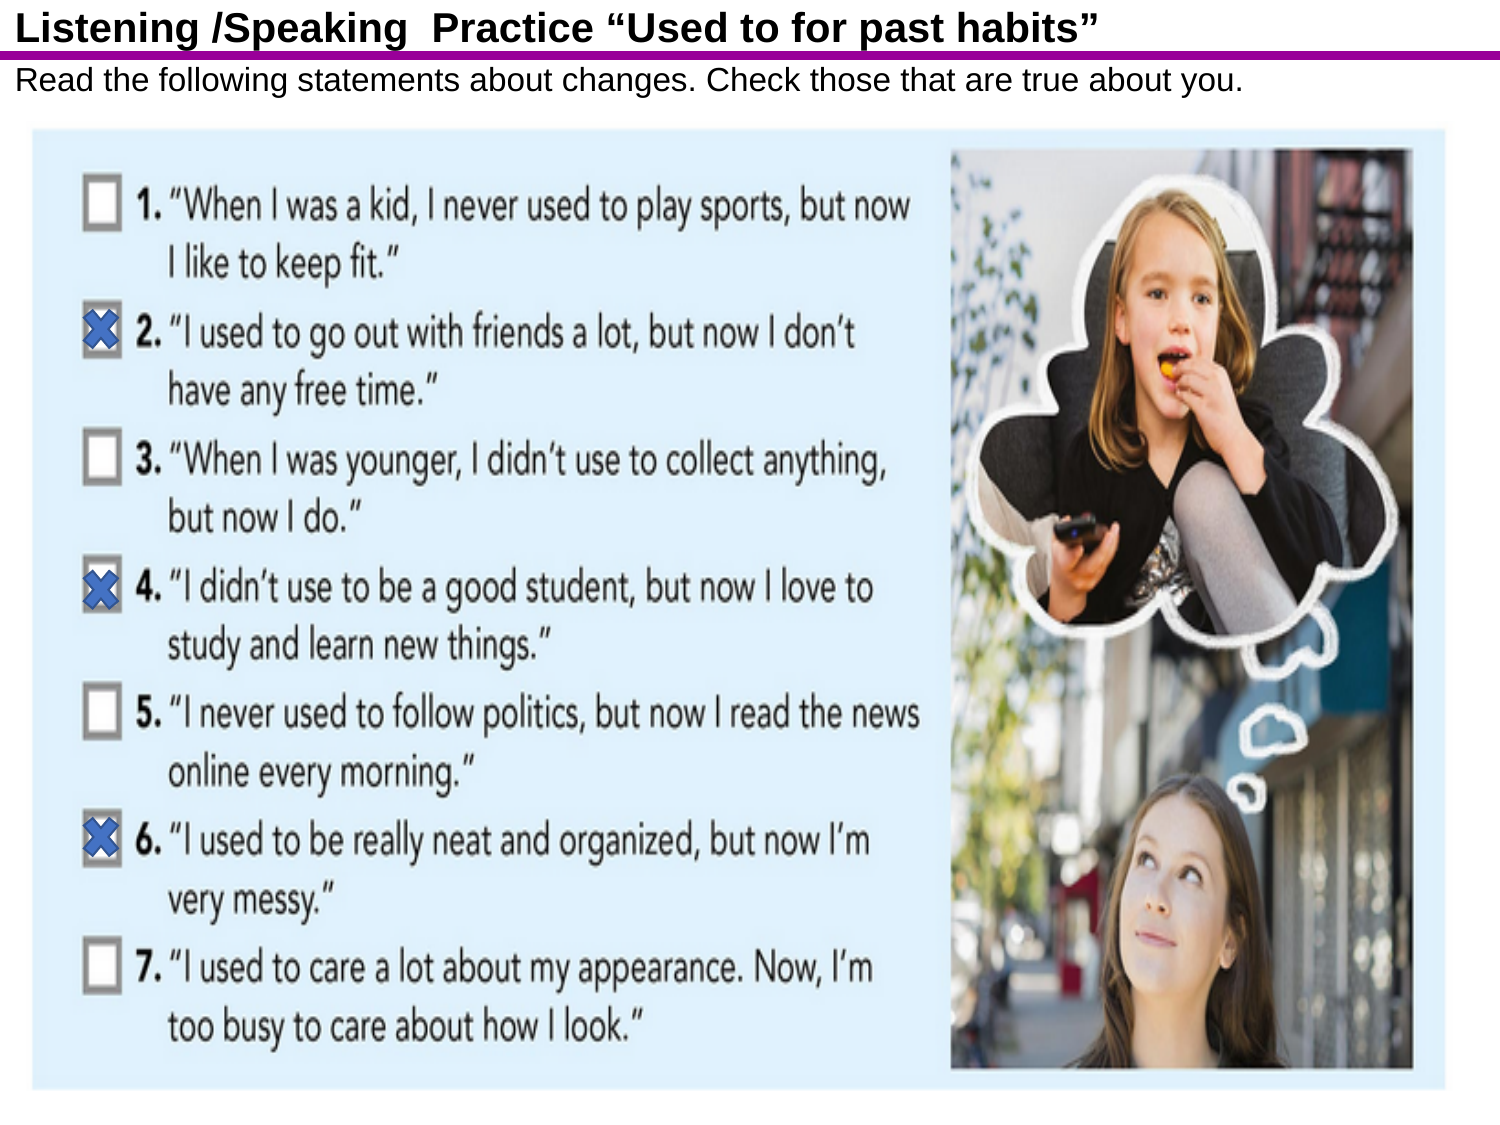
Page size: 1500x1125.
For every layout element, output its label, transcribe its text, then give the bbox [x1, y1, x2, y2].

picture [26, 121, 1462, 1091]
text_box Listening /Speaking Practice “Used to for past habits” [0, 0, 1500, 51]
text_box Read the following statements about changes. Check those that are true about you. [0, 60, 1462, 105]
